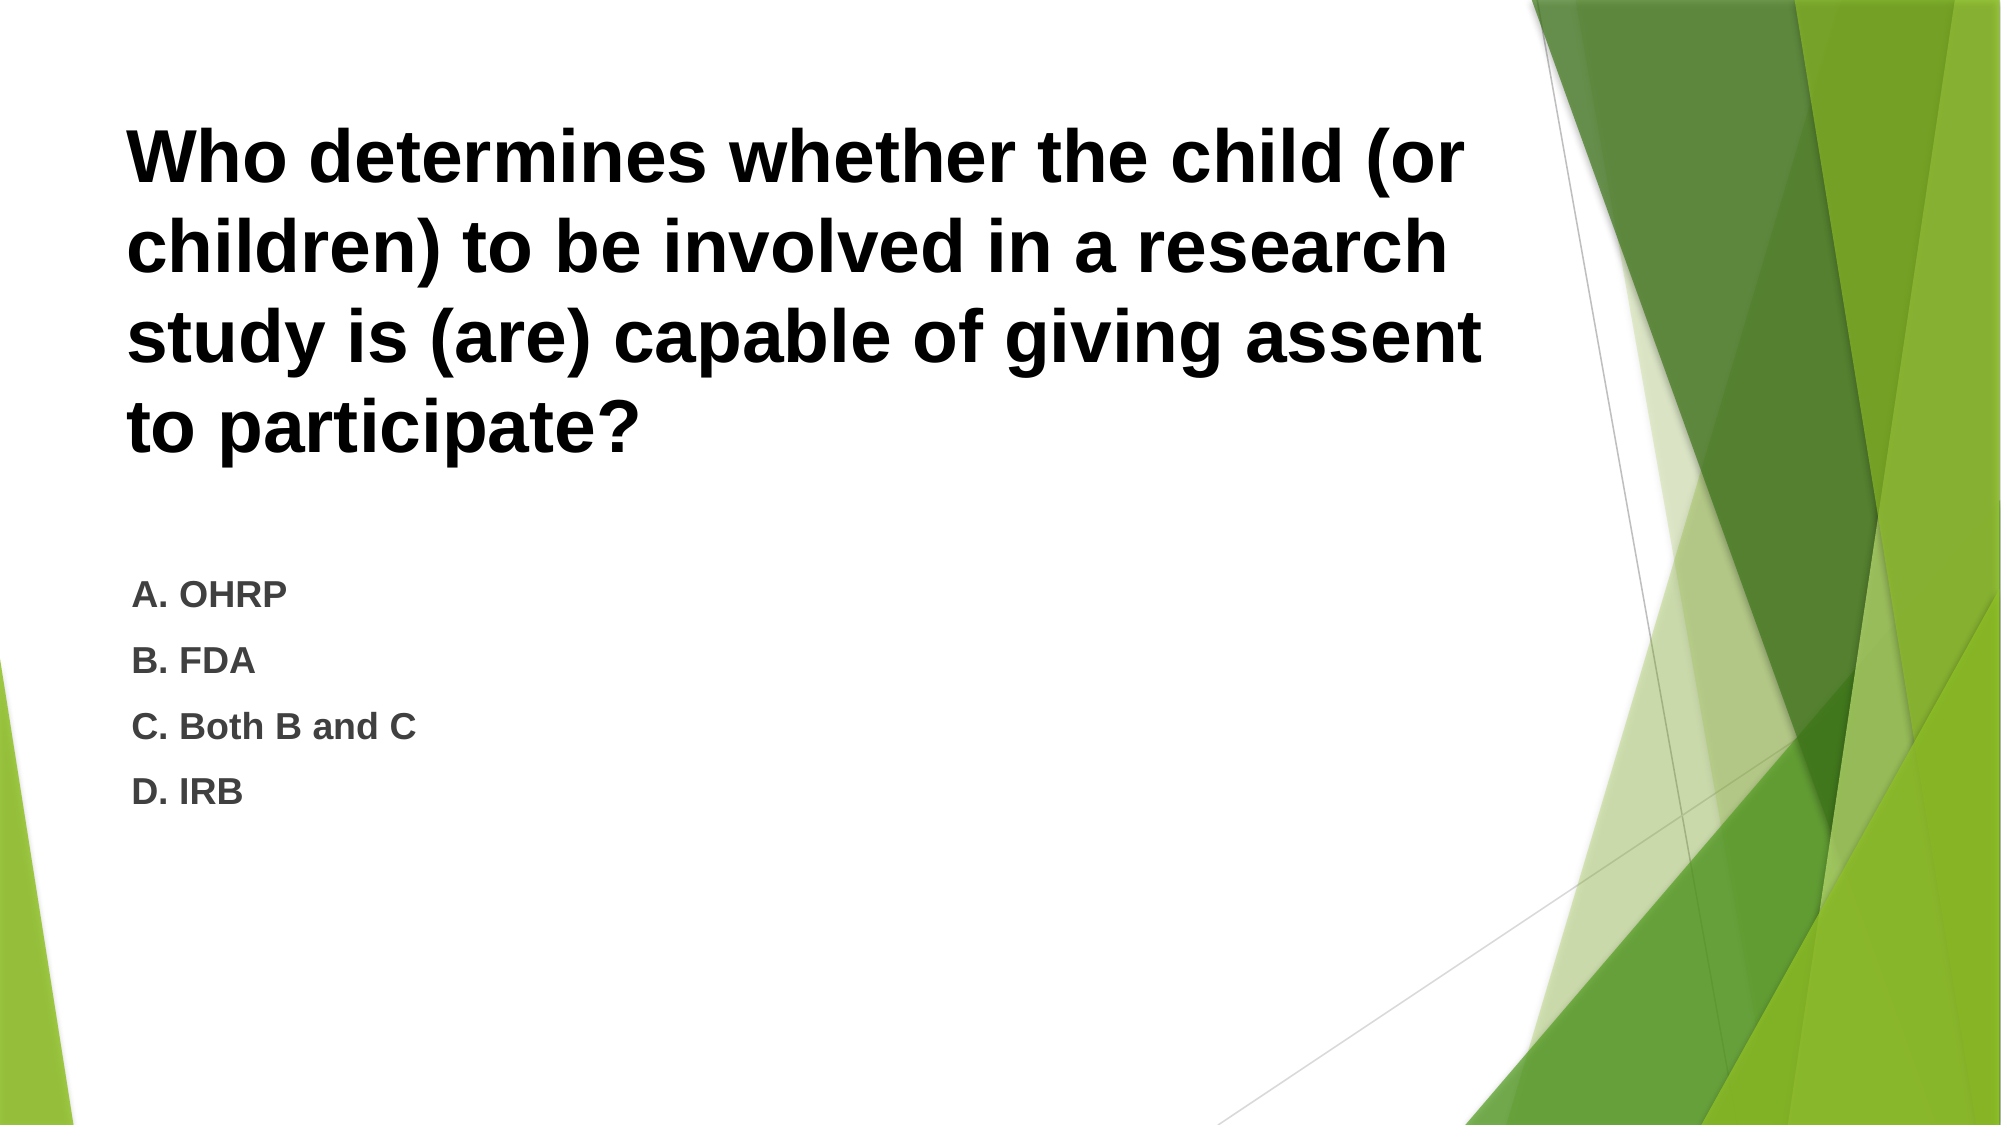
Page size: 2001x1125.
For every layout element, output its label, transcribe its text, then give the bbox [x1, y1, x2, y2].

title Who determines whether the child (or children) to be involved in a research study is (are) capable of giving assent to participate? [111, 99, 1522, 317]
list A. OHRP B. FDA C. Both B and C D. IRB [116, 562, 1527, 1125]
